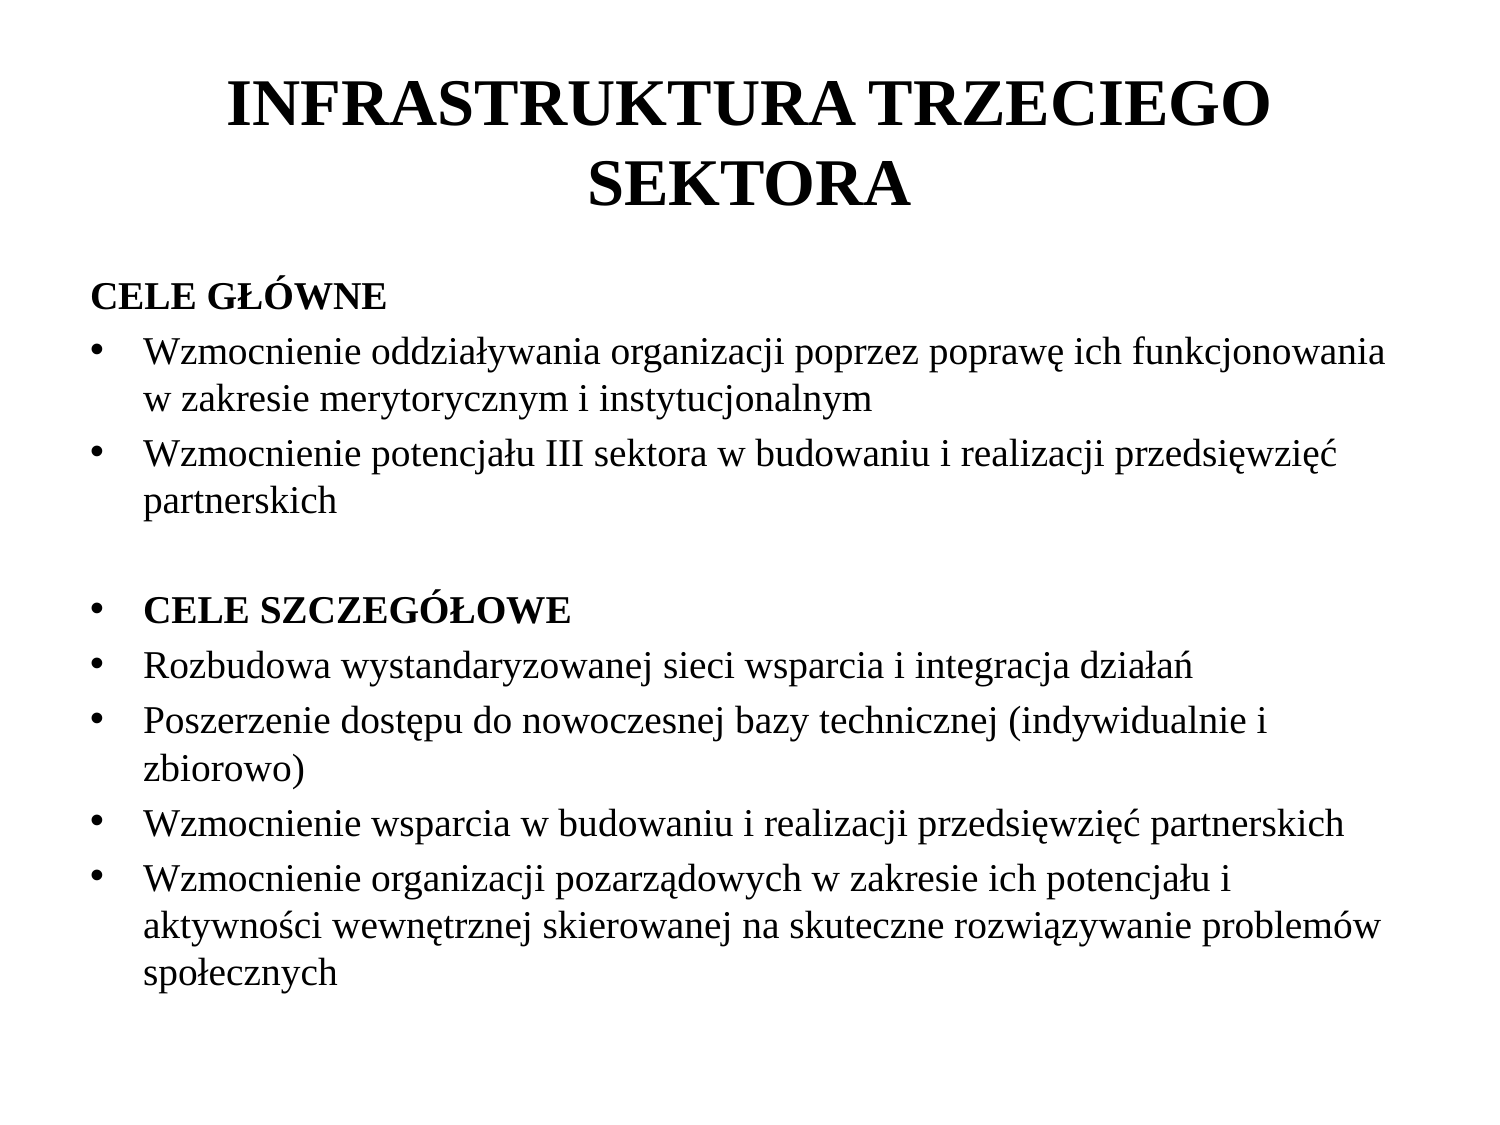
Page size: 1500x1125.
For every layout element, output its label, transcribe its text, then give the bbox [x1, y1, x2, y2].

title INFRASTRUKTURA TRZECIEGO SEKTORA [75, 45, 1425, 233]
list CELE GŁÓWNE Wzmocnienie oddziaływania organizacji poprzez poprawę ich funkcjonowania w zakresie merytorycznym i instytucjonalnym Wzmocnienie potencjału III sektora w budowaniu i realizacji przedsięwzięć partnerskich CELE SZCZEGÓŁOWE Rozbudowa wystandaryzowanej sieci wsparcia i integracja działań Poszerzenie dostępu do nowoczesnej bazy technicznej (indywidualnie i zbiorowo) Wzmocnienie wsparcia w budowaniu i realizacji przedsięwzięć partnerskich Wzmocnienie organizacji pozarządowych w zakresie ich potencjału i aktywności wewnętrznej skierowanej na skuteczne rozwiązywanie problemów społecznych [75, 262, 1425, 1005]
